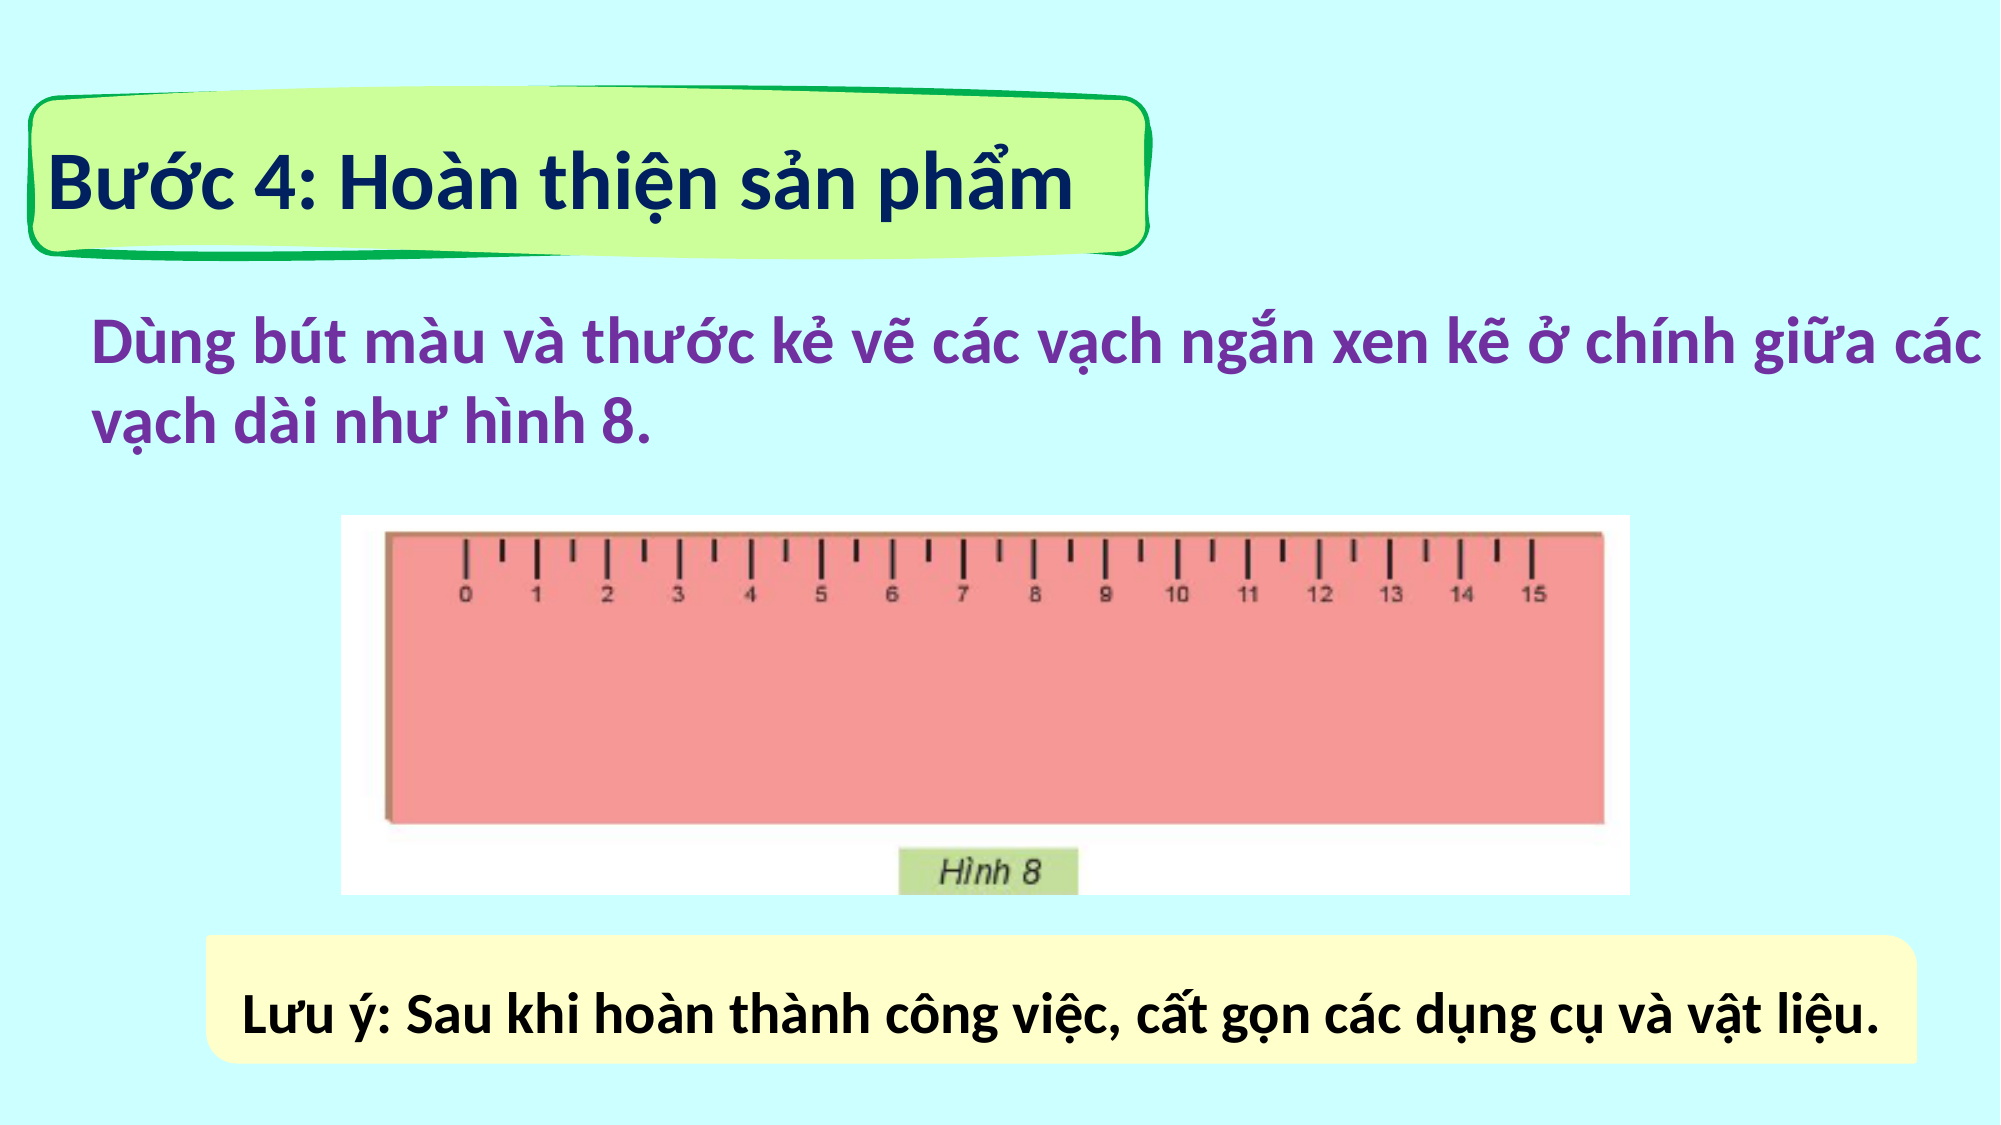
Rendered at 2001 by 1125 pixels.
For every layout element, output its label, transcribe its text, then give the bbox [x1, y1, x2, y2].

text_box Bước 4: Hoàn thiện sản phẩm [30, 85, 1149, 260]
text_box Lưu ý: Sau khi hoàn thành công việc, cất gọn các dụng cụ và vật liệu. [209, 938, 1914, 1061]
text_box Dùng bút màu và thước kẻ vẽ các vạch ngắn xen kẽ ở chính giữa các vạch dài như hình 8. [76, 289, 2000, 464]
picture [341, 515, 1630, 895]
